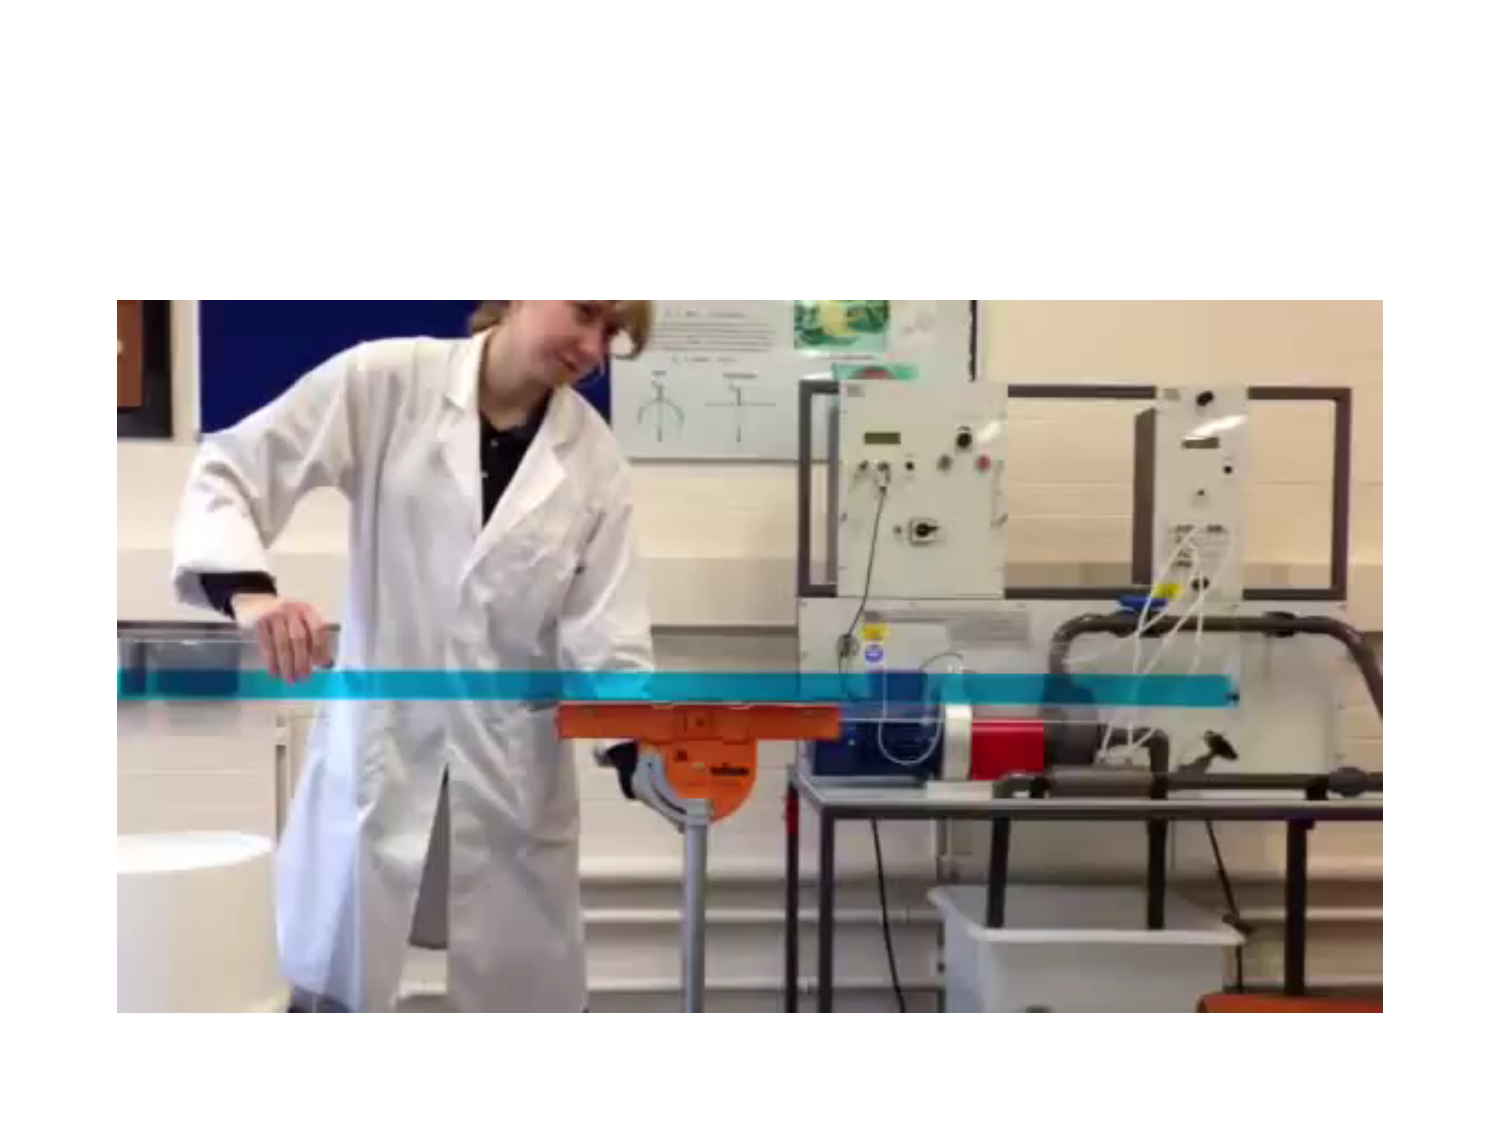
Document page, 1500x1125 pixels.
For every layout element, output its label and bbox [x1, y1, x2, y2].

list [116, 299, 1384, 1014]
